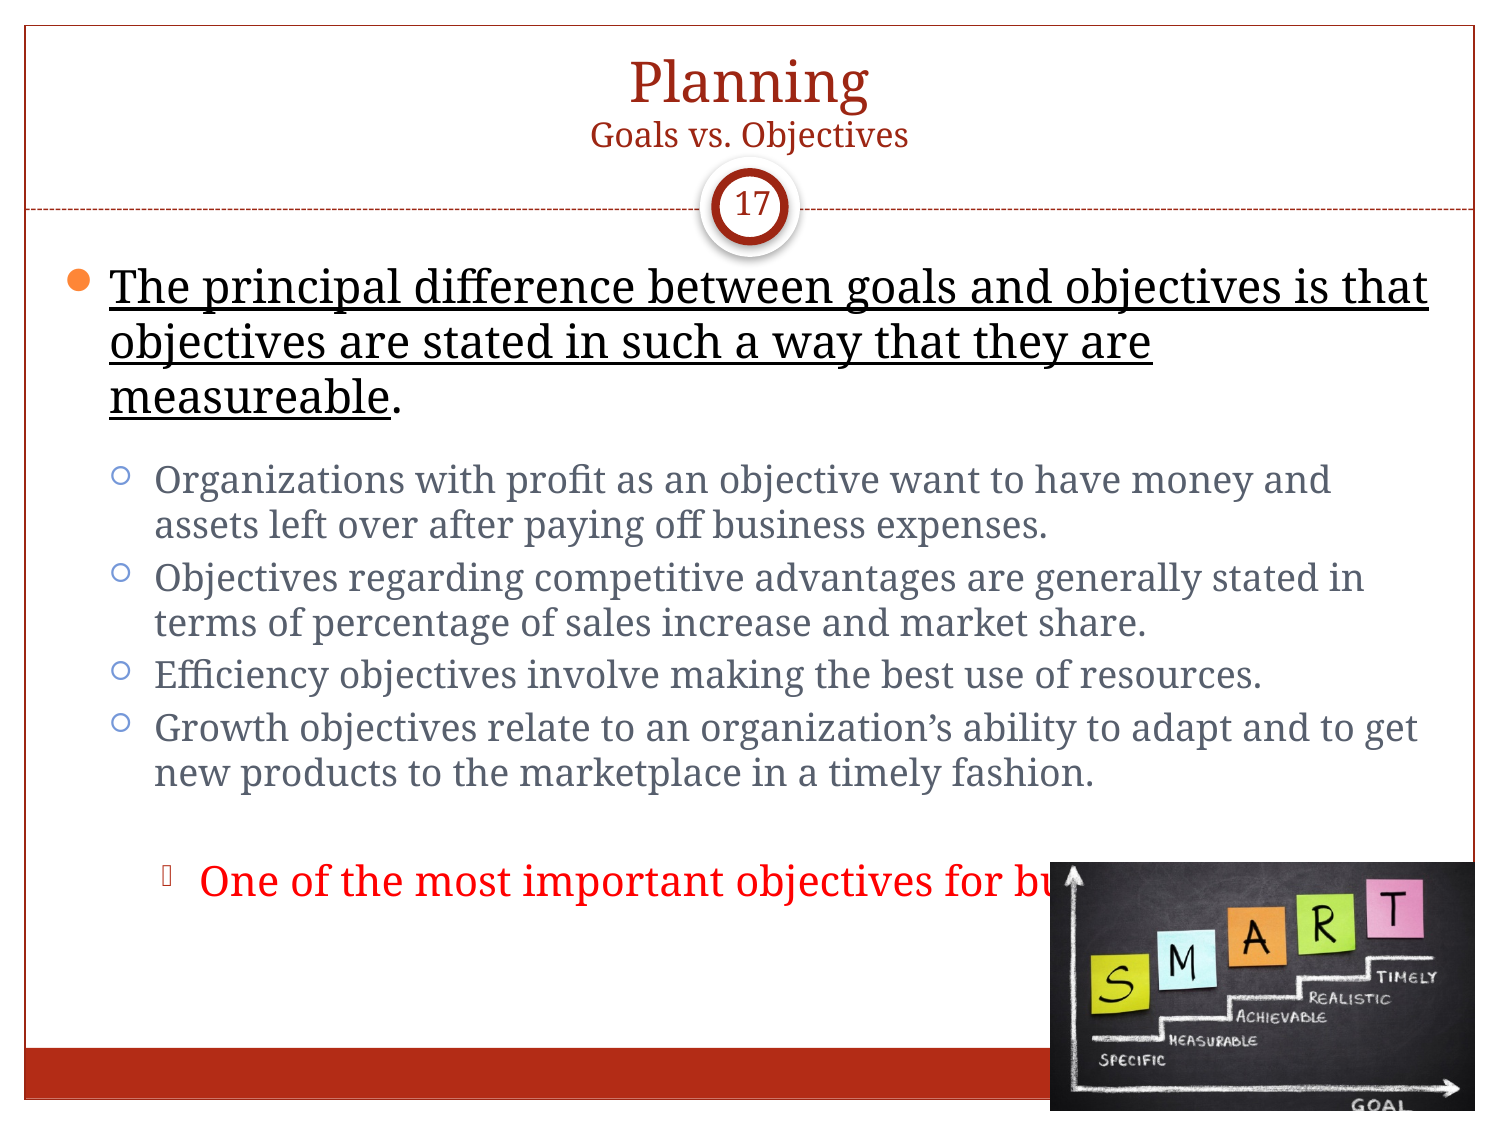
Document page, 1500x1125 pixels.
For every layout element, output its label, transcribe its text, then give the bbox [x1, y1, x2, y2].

slide_number 17 [715, 168, 791, 241]
title Planning Goals vs. Objectives [49, 37, 1450, 162]
list The principal difference between goals and objectives is that objectives are stated in such a way that they are measureable. Organizations with profit as an objective want to have money and assets left over after paying off business expenses. Objectives regarding competitive advantages are generally stated in terms of percentage of sales increase and market share. Efficiency objectives involve making the best use of resources. Growth objectives relate to an organization’s ability to adapt and to get new products to the marketplace in a timely fashion. One of the most important objectives for business is sales. [49, 250, 1445, 1001]
picture [1049, 862, 1476, 1112]
